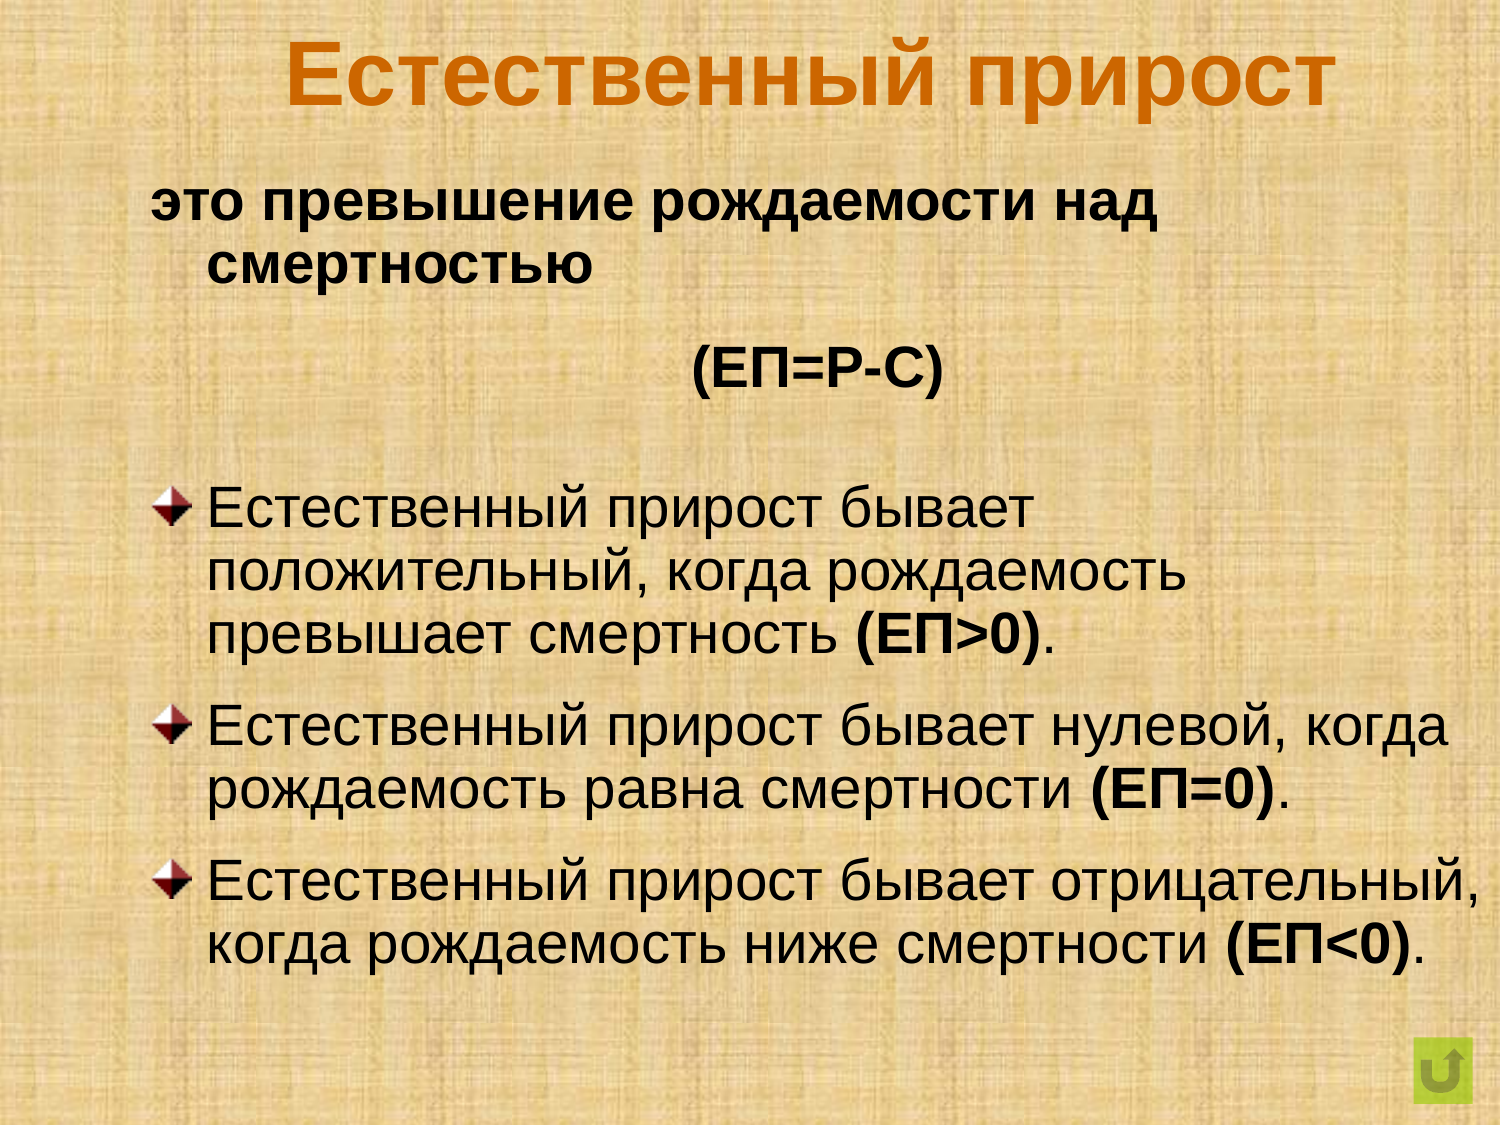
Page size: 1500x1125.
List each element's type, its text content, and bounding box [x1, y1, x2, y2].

picture [150, 857, 192, 899]
title Естественный прирост [174, 0, 1451, 138]
picture [150, 484, 192, 526]
picture [150, 702, 192, 744]
list это превышение рождаемости над смертностью (ЕП=Р-С) Естественный прирост бывает положительный, когда рождаемость превышает смертность (ЕП>0). Естественный прирост бывает нулевой, когда рождаемость равна смертности (ЕП=0). Естественный прирост бывает отрицательный, когда рождаемость ниже смертности (ЕП<0). [135, 162, 1500, 1076]
text_box [1413, 1037, 1473, 1104]
picture [0, 0, 1500, 1125]
